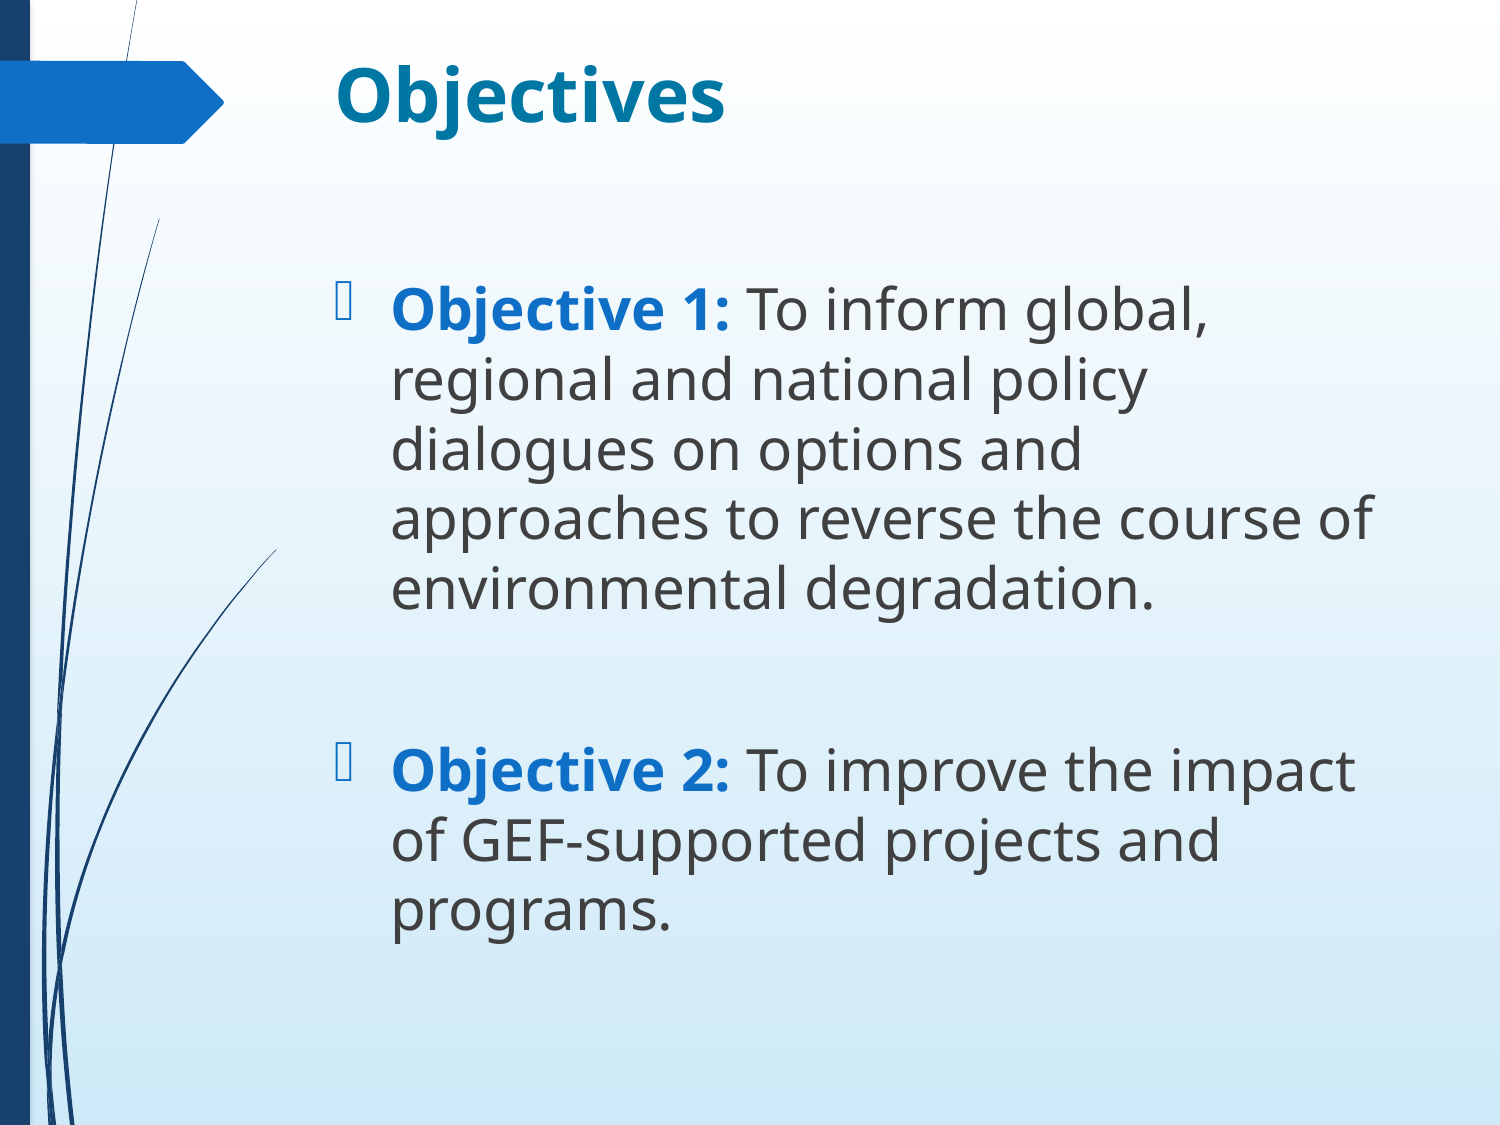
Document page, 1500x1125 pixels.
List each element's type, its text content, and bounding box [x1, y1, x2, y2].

list Objective 1: To inform global, regional and national policy dialogues on options and approaches to reverse the course of environmental degradation. Objective 2: To improve the impact of GEF-supported projects and programs. [318, 264, 1400, 970]
title Objectives [319, 39, 1400, 165]
